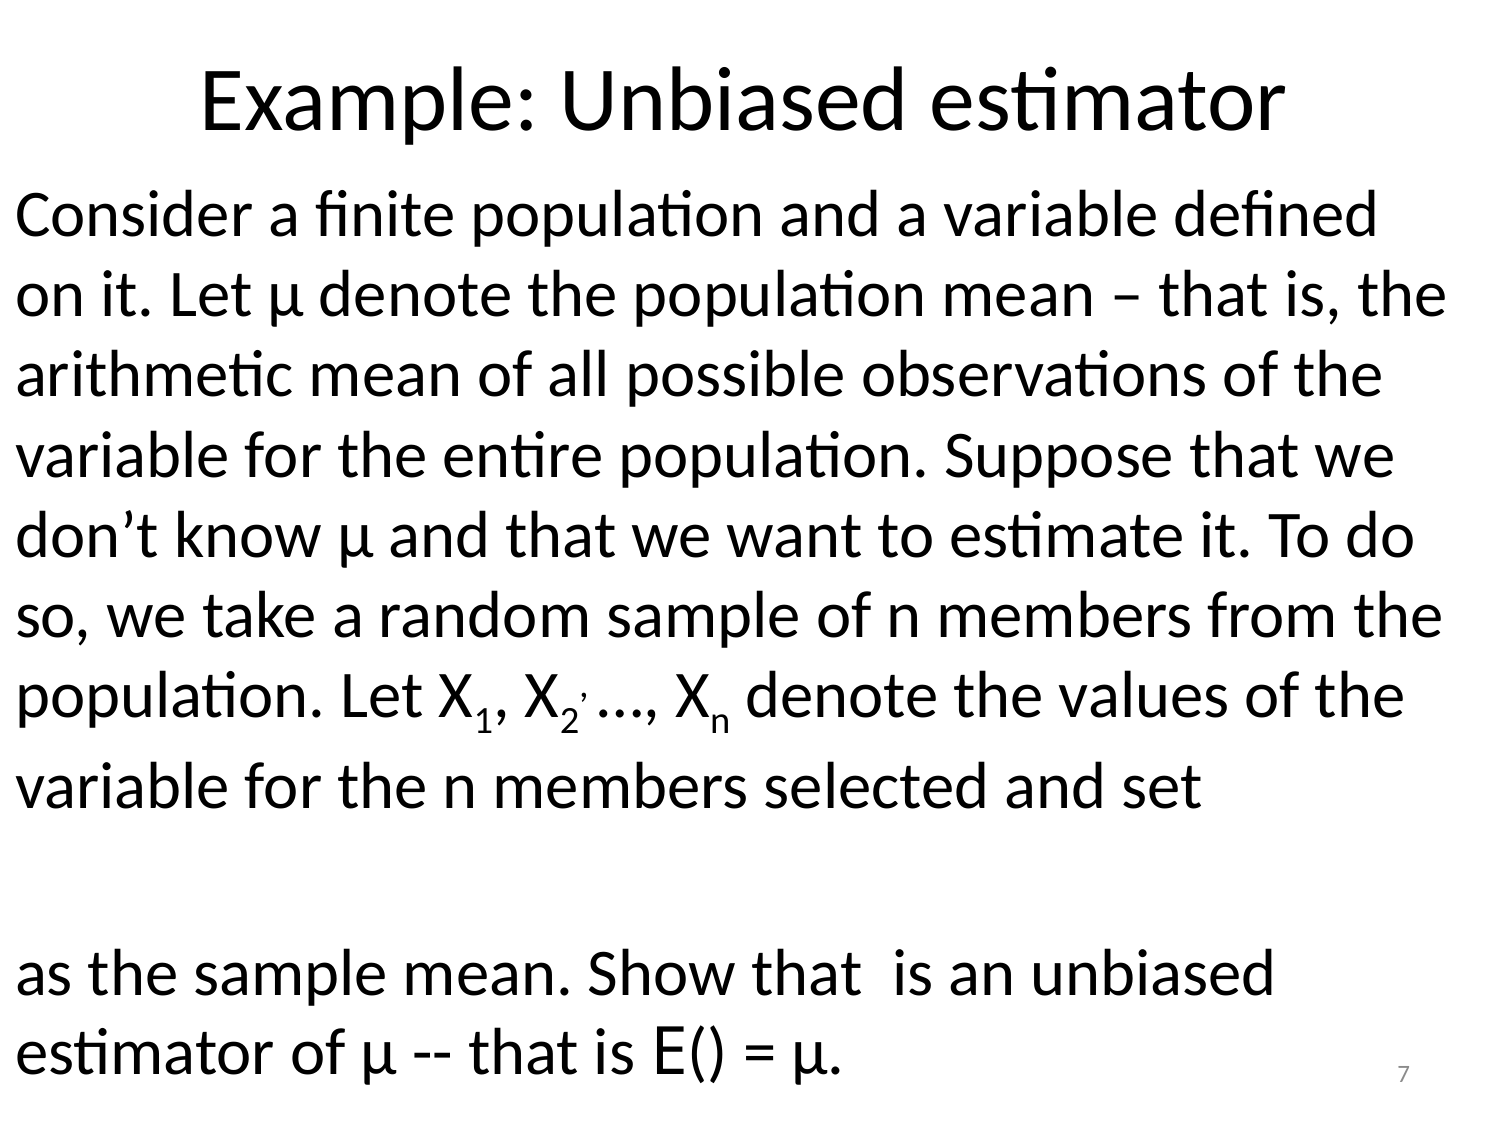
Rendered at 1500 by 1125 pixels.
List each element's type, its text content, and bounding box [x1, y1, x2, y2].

title Example: Unbiased estimator [69, 0, 1420, 188]
slide_number 7 [1074, 1042, 1425, 1103]
